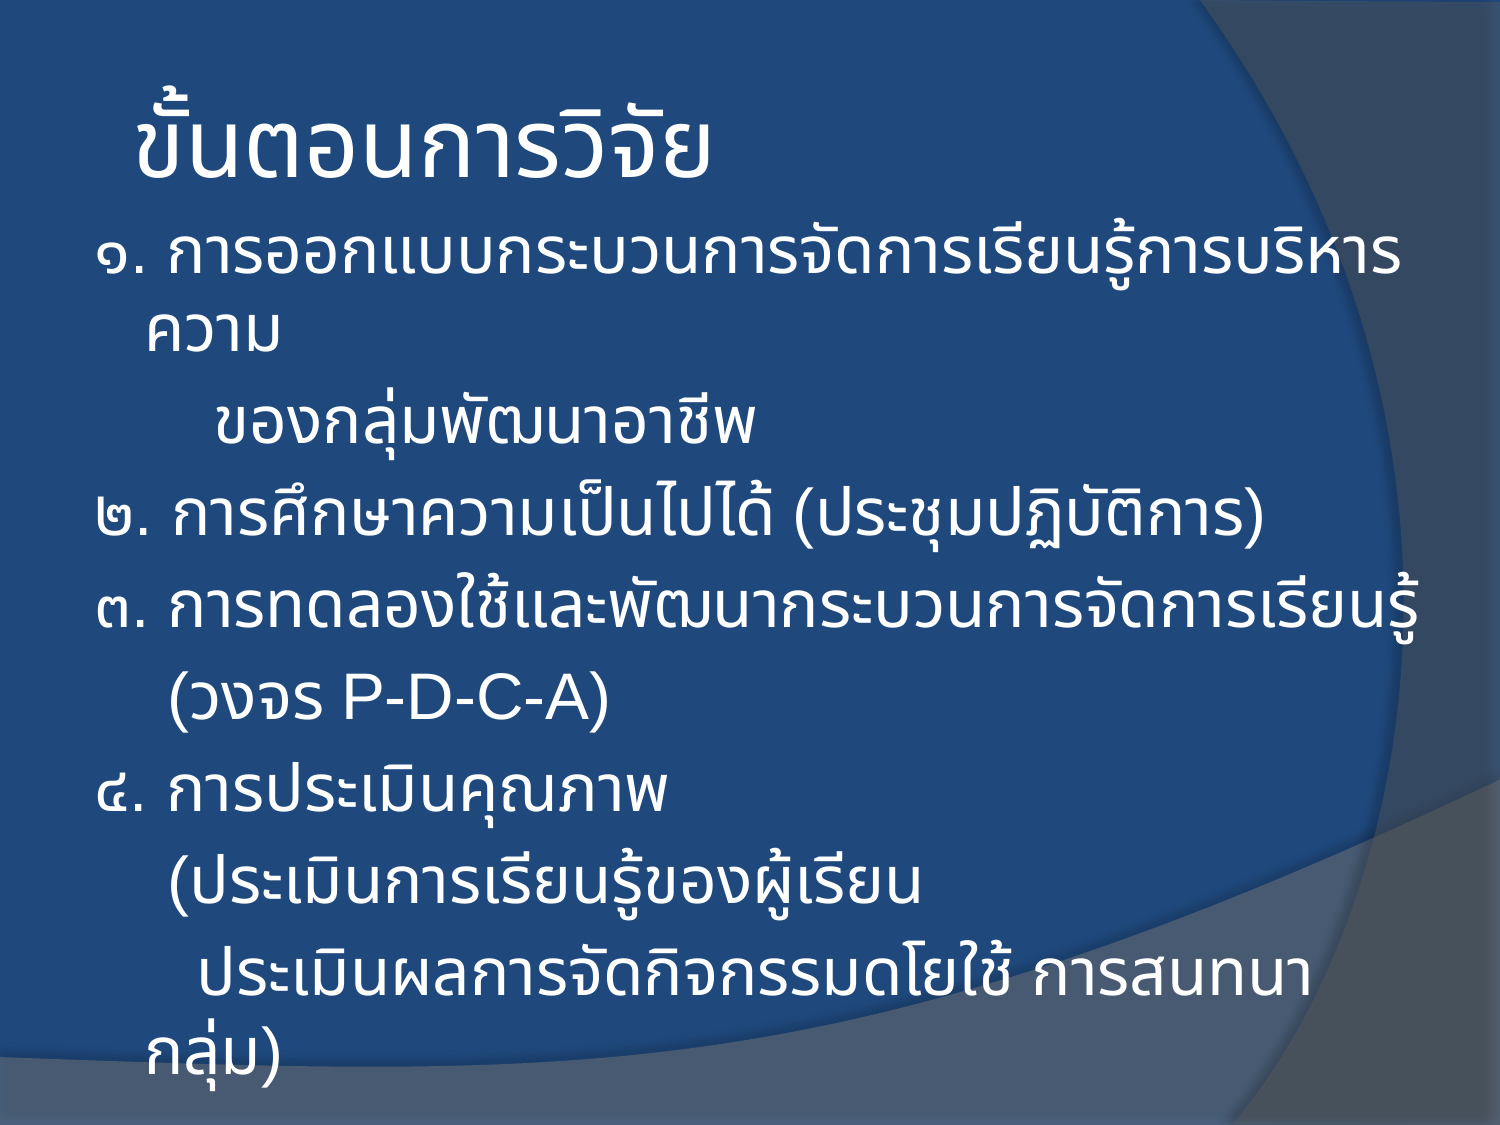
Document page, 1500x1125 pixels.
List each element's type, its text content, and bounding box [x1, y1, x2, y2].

list ๑. การออกแบบกระบวนการจัดการเรียนรู้การบริหารความ ของกลุ่มพัฒนาอาชีพ ๒. การศึกษาความเป็นไปได้ (ประชุมปฏิบัติการ) ๓. การทดลองใช้และพัฒนากระบวนการจัดการเรียนรู้ (วงจร P-D-C-A) ๔. การประเมินคุณภาพ (ประเมินการเรียนรู้ของผู้เรียน ประเมินผลการจัดกิจกรรมดโยใช้ การสนทนากลุ่ม) [75, 200, 1450, 1125]
title ขั้นตอนการวิจัย [75, 45, 1300, 200]
